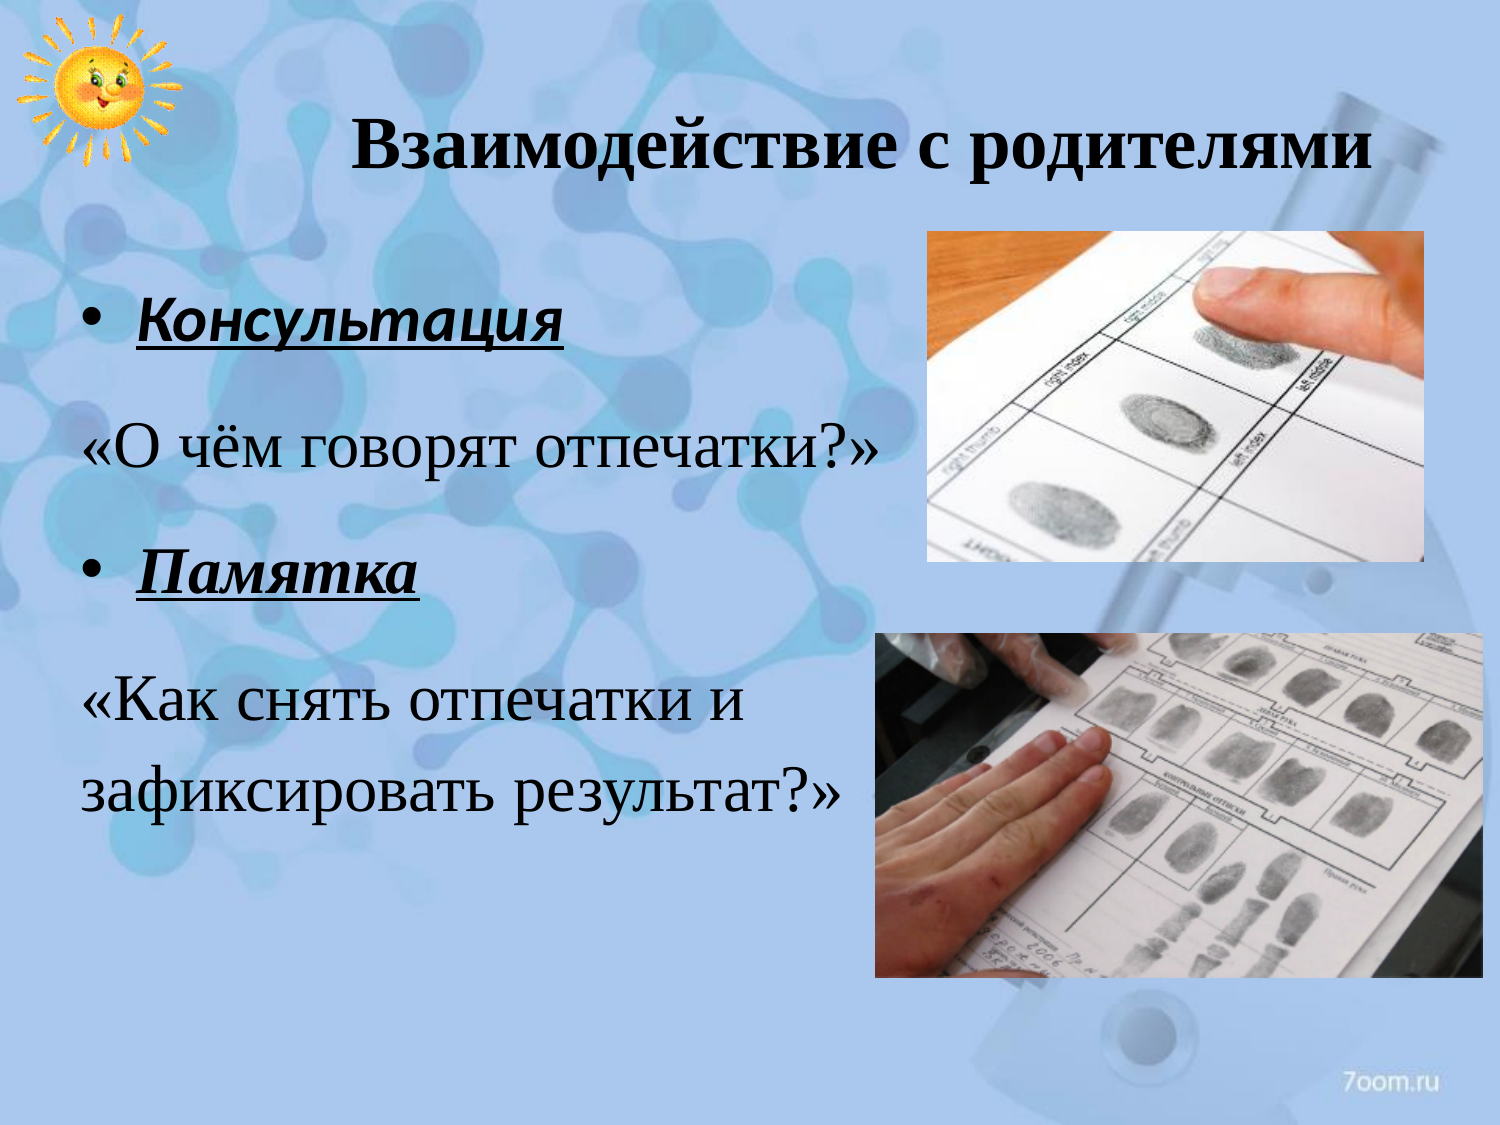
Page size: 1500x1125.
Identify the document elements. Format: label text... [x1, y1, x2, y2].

title Взаимодействие с родителями [336, 45, 1425, 233]
picture [0, 0, 1500, 1125]
list Консультация «О чём говорят отпечатки?» Памятка «Как снять отпечатки и зафиксировать результат?» [64, 255, 904, 1005]
